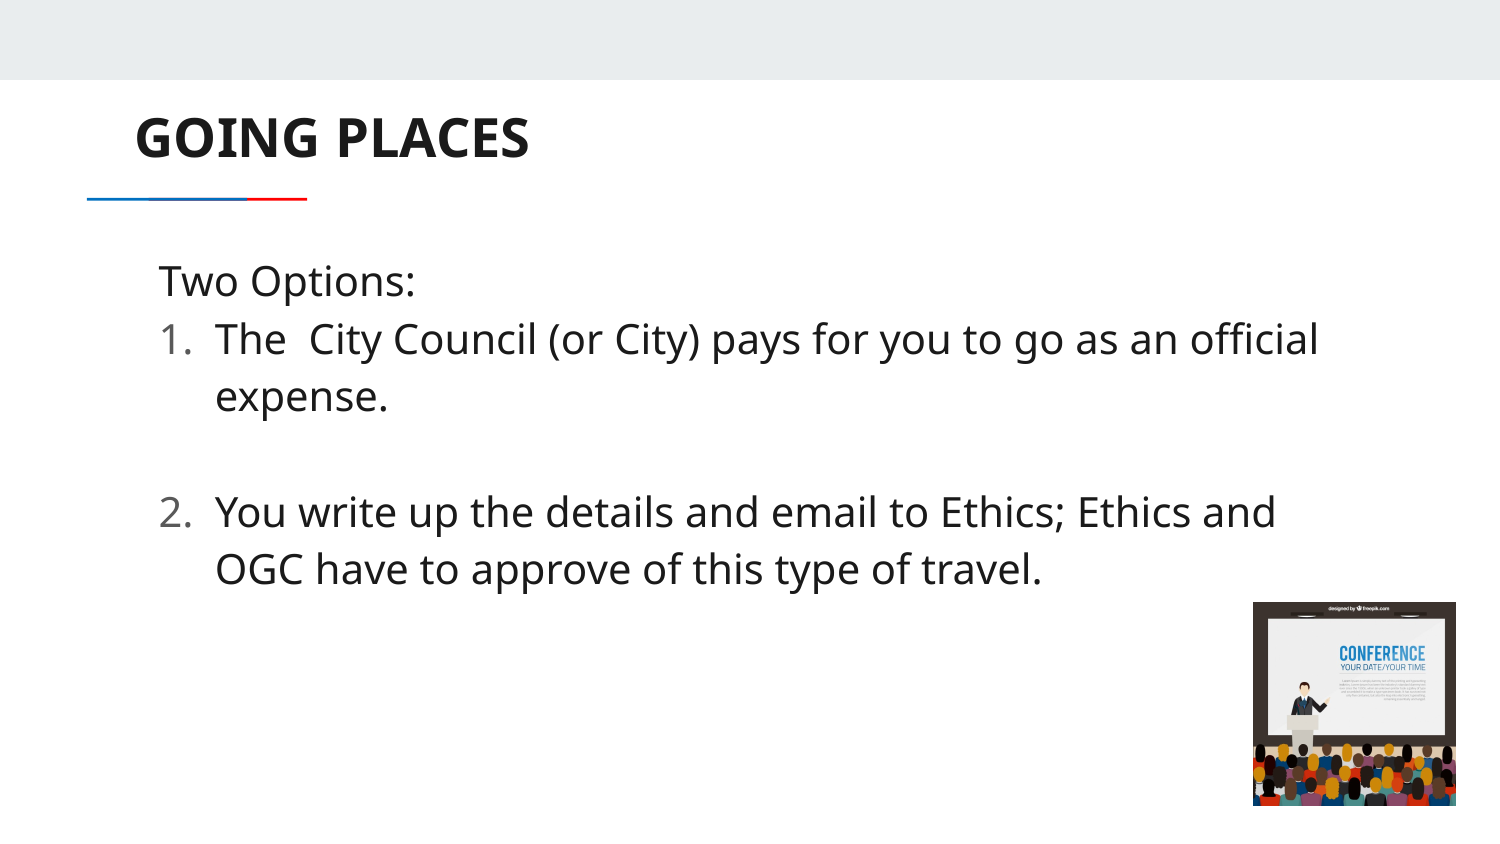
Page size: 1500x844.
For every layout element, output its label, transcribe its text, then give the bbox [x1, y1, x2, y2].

list Two Options: The City Council (or City) pays for you to go as an official expense. You write up the details and email to Ethics; Ethics and OGC have to approve of this type of travel. [119, 232, 1381, 712]
title GOING PLACES [119, 87, 1381, 176]
picture [1252, 602, 1456, 806]
